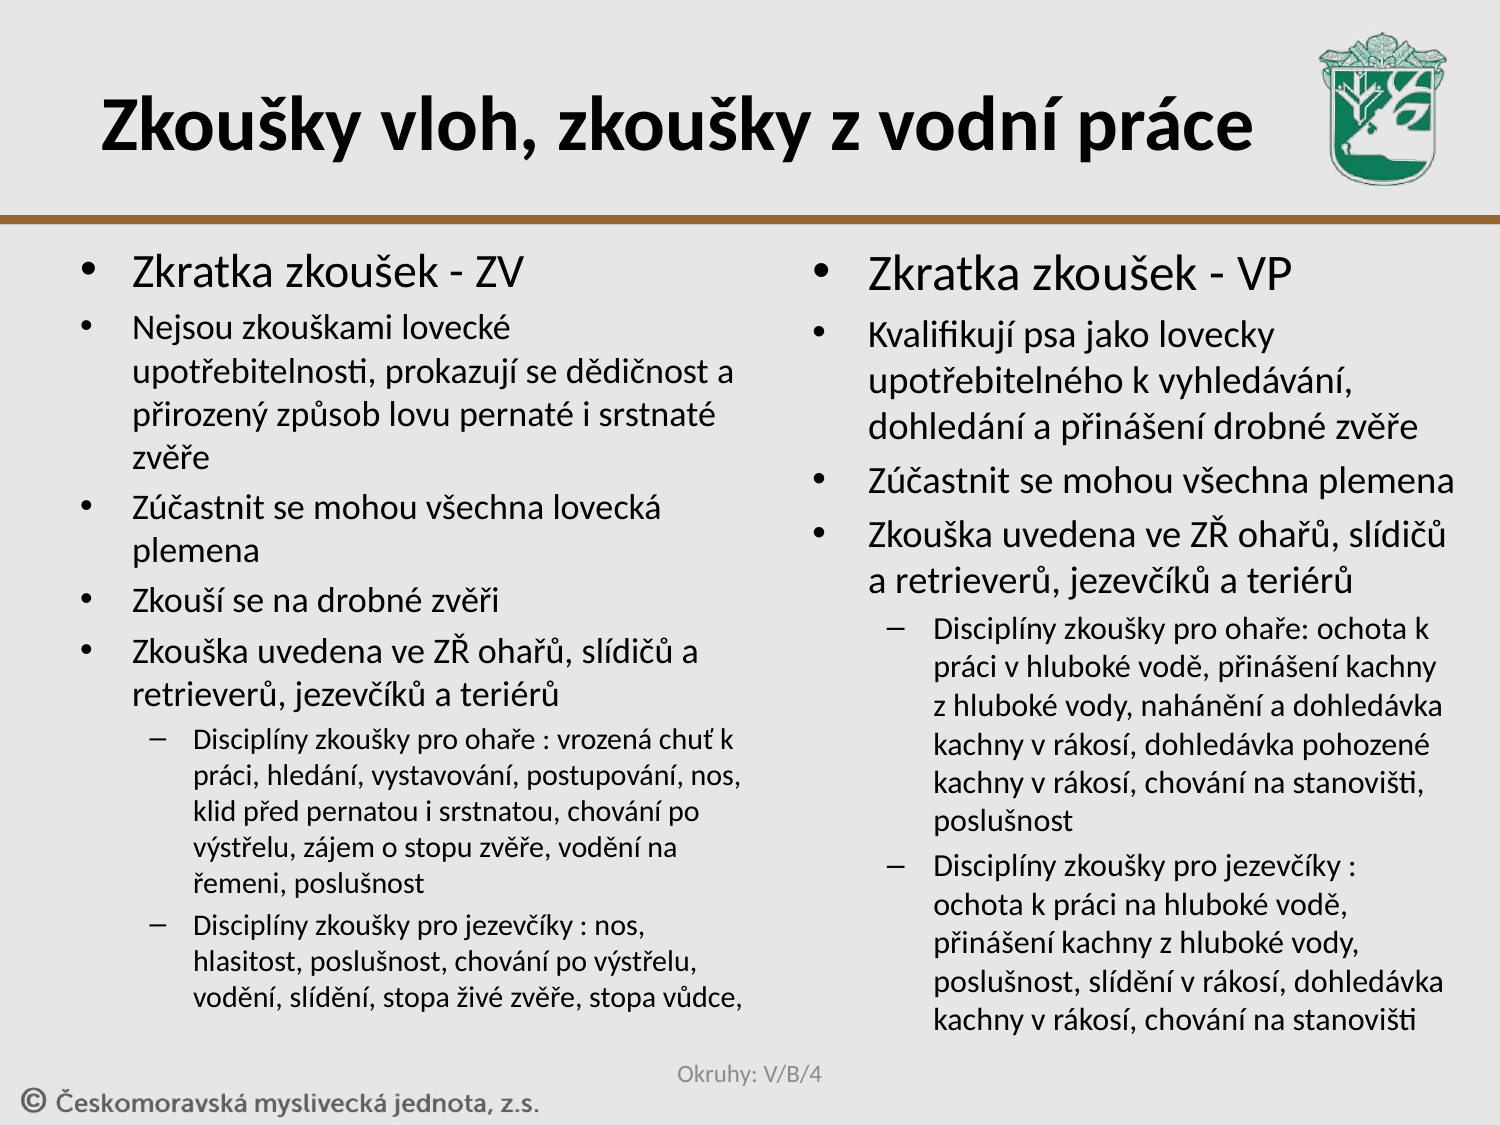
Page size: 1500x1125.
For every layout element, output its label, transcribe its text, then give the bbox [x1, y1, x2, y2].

footer Okruhy: V/B/4 [512, 1042, 988, 1103]
list Zkratka zkoušek - ZV Nejsou zkouškami lovecké upotřebitelnosti, prokazují se dědičnost a přirozený způsob lovu pernaté i srstnaté zvěře Zúčastnit se mohou všechna lovecká plemena Zkouší se na drobné zvěři Zkouška uvedena ve ZŘ ohařů, slídičů a retrieverů, jezevčíků a teriérů Disciplíny zkoušky pro ohaře : vrozená chuť k práci, hledání, vystavování, postupování, nos, klid před pernatou i srstnatou, chování po výstřelu, zájem o stopu zvěře, vodění na řemeni, poslušnost Disciplíny zkoušky pro jezevčíky : nos, hlasitost, poslušnost, chování po výstřelu, vodění, slídění, stopa živé zvěře, stopa vůdce, [64, 231, 762, 1035]
title Zkoušky vloh, zkoušky z vodní práce [53, 30, 1306, 209]
picture [0, 0, 1500, 1125]
text_box Zkratka zkoušek - VP Kvalifikují psa jako lovecky upotřebitelného k vyhledávání, dohledání a přinášení drobné zvěře Zúčastnit se mohou všechna plemena Zkouška uvedena ve ZŘ ohařů, slídičů a retrieverů, jezevčíků a teriérů Disciplíny zkoušky pro ohaře: ochota k práci v hluboké vodě, přinášení kachny z hluboké vody, nahánění a dohledávka kachny v rákosí, dohledávka pohozené kachny v rákosí, chování na stanovišti, poslušnost Disciplíny zkoušky pro jezevčíky : ochota k práci na hluboké vodě, přinášení kachny z hluboké vody, poslušnost, slídění v rákosí, dohledávka kachny v rákosí, chování na stanovišti [797, 231, 1471, 1094]
